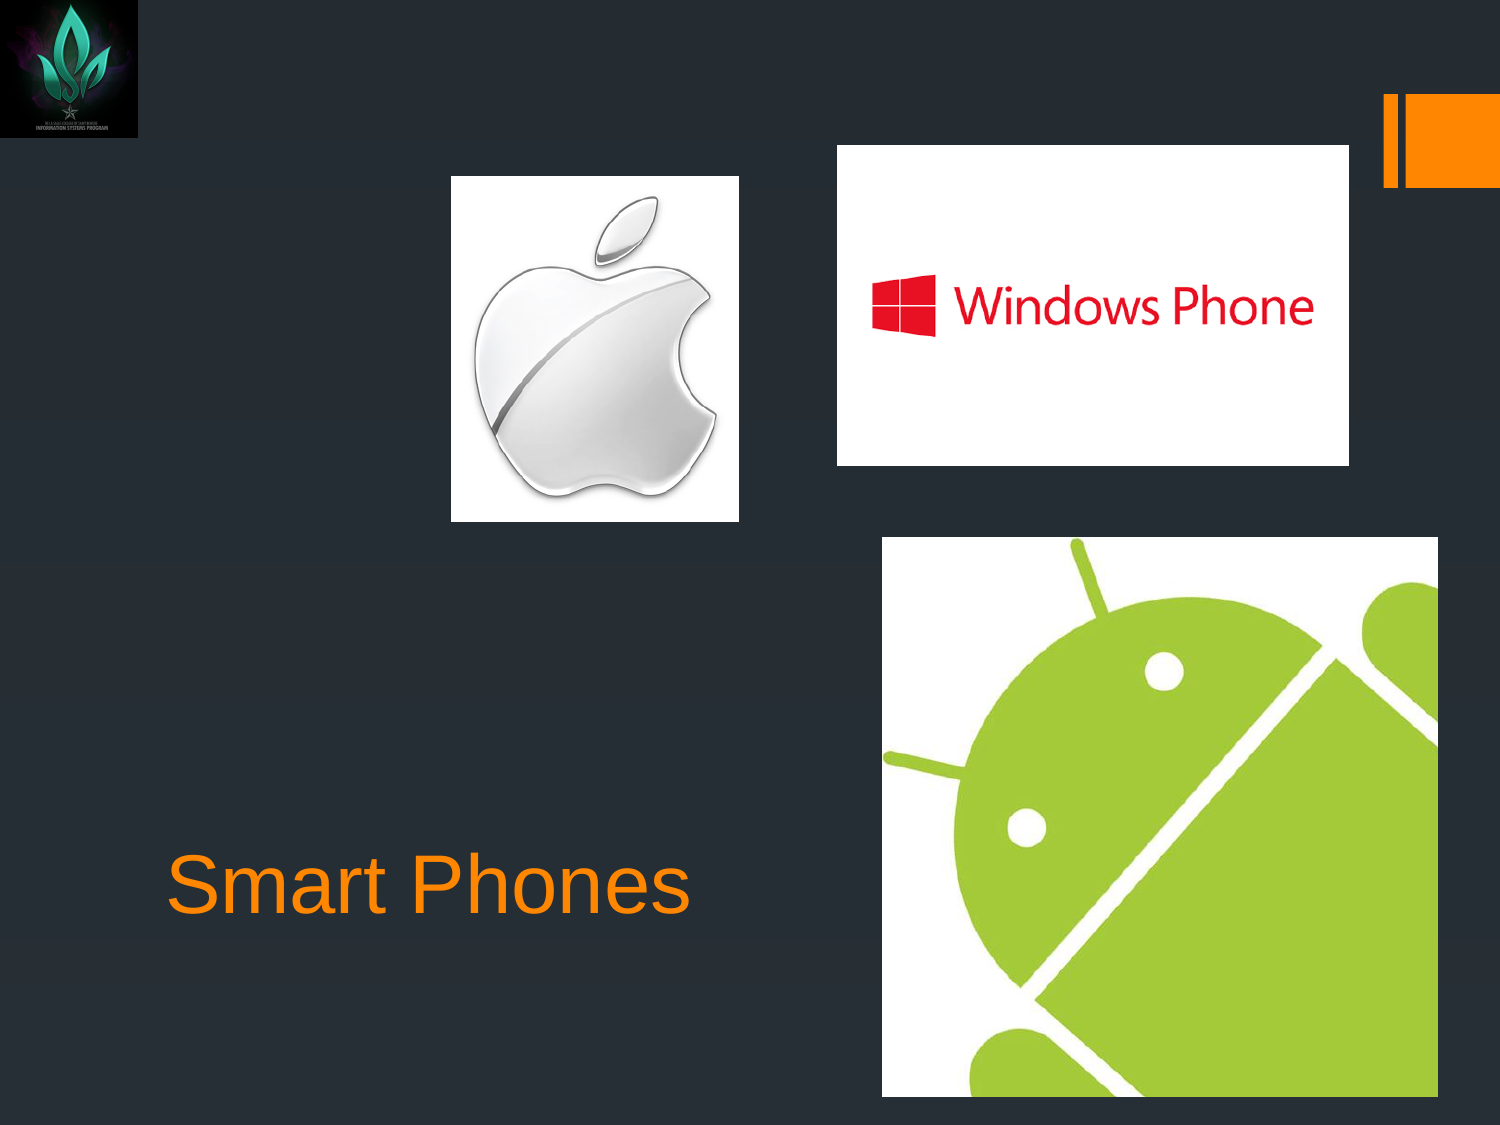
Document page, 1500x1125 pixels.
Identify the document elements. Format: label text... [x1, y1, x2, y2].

picture [451, 176, 739, 522]
picture [0, 0, 138, 138]
title Smart Phones [150, 823, 876, 1036]
picture [836, 145, 1349, 466]
picture [881, 536, 1439, 1098]
